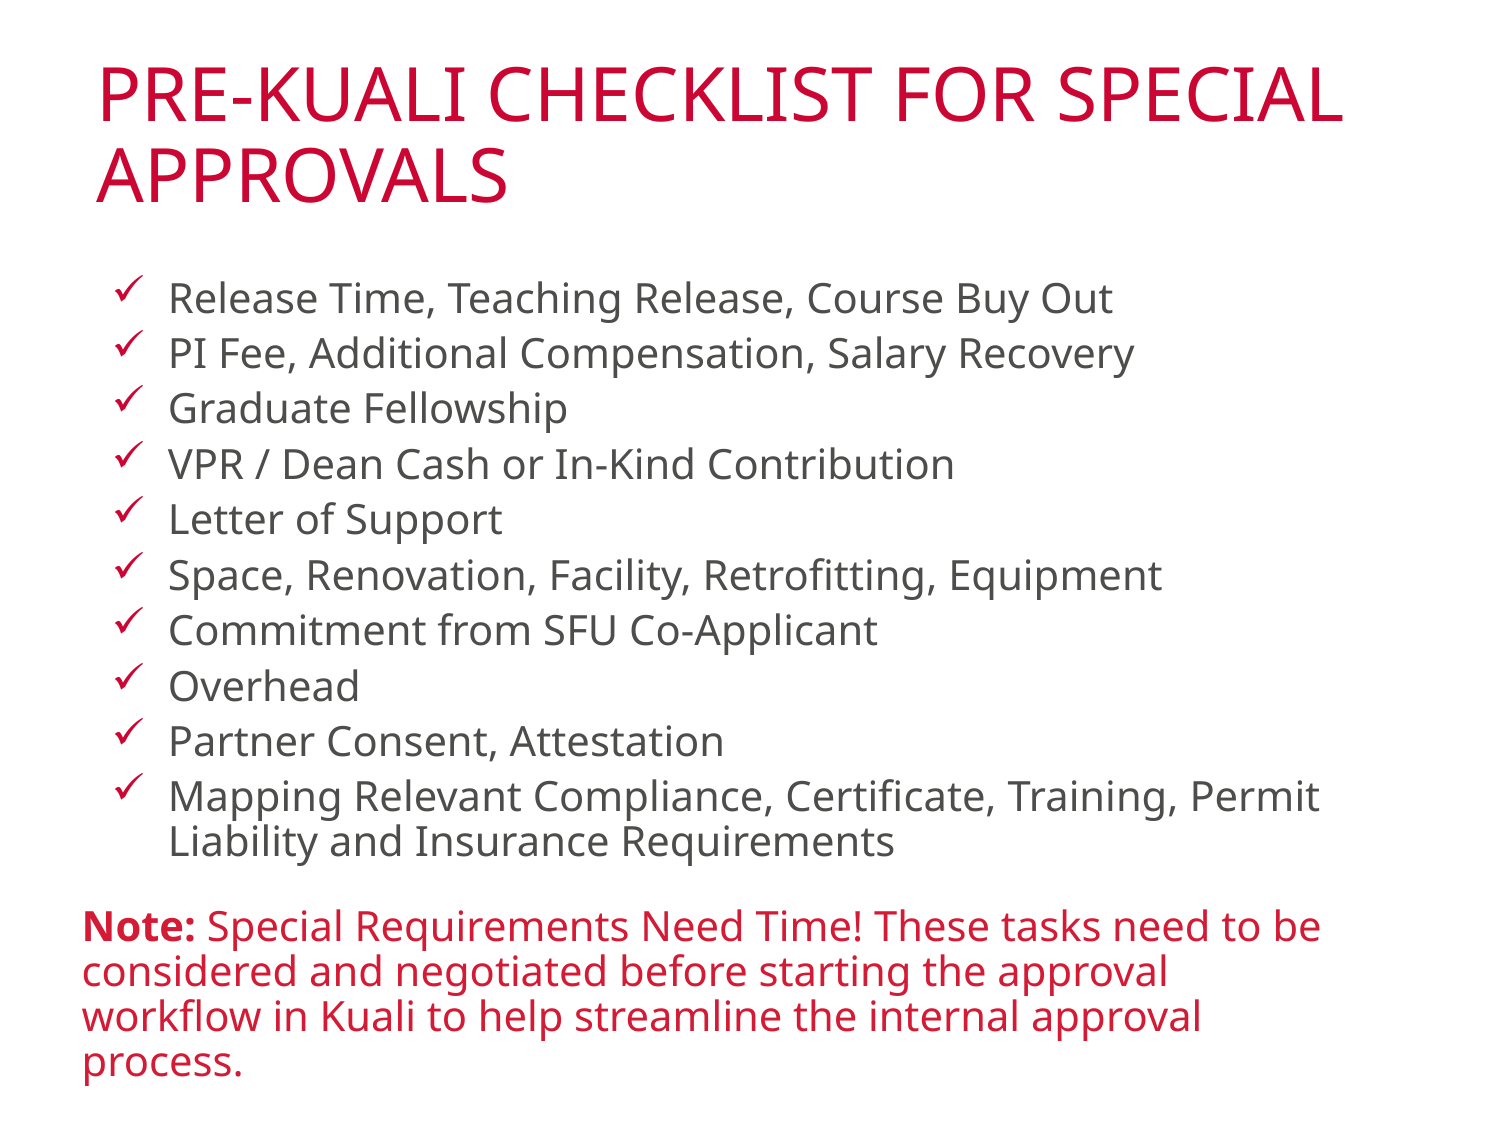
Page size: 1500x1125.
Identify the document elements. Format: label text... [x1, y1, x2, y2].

list Release Time, Teaching Release, Course Buy Out PI Fee, Additional Compensation, Salary Recovery Graduate Fellowship VPR / Dean Cash or In-Kind Contribution Letter of Support Space, Renovation, Facility, Retrofitting, Equipment Commitment from SFU Co-Applicant Overhead Partner Consent, Attestation Mapping Relevant Compliance, Certificate, Training, Permit Liability and Insurance Requirements [66, 269, 1361, 856]
text_box Note: Special Requirements Need Time! These tasks need to be considered and negotiated before starting the approval workflow in Kuali to help streamline the internal approval process. [66, 897, 1361, 1093]
title PRE-KUALI CHECKLIST FOR SPECIAL APPROVALS [81, 49, 1376, 164]
